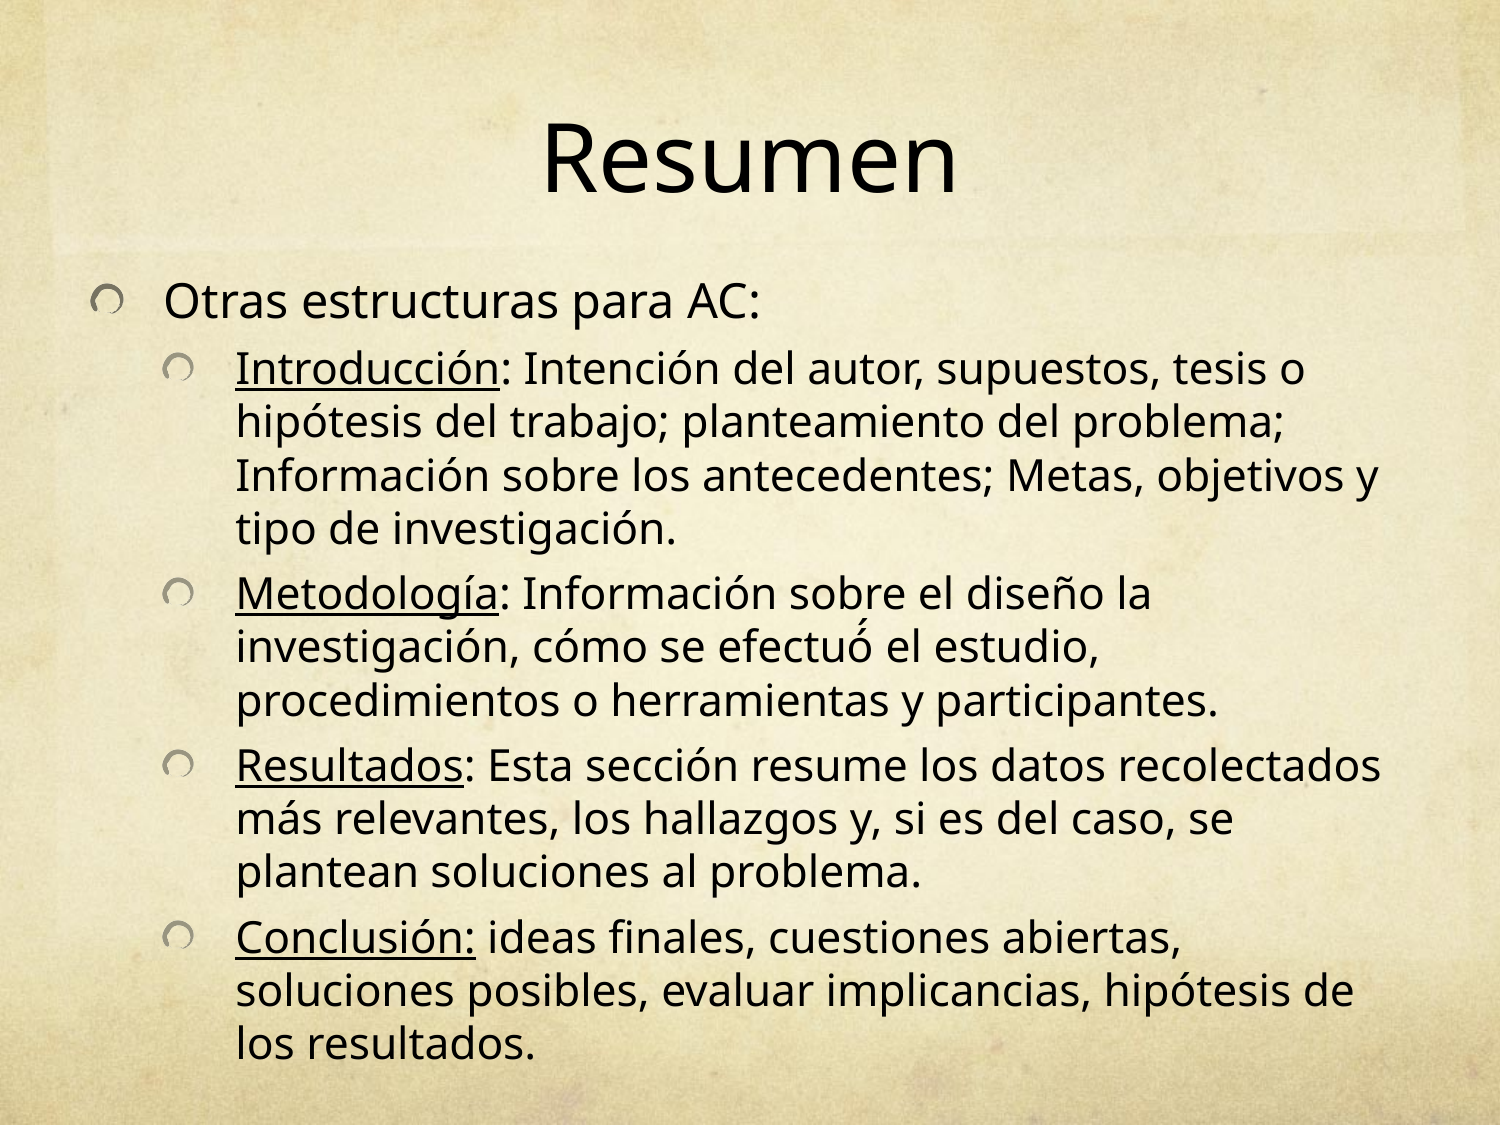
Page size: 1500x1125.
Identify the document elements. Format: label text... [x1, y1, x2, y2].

list Otras estructuras para AC: Introducción: Intención del autor, supuestos, tesis o hipótesis del trabajo; planteamiento del problema; Información sobre los antecedentes; Metas, objetivos y tipo de investigación. Metodología: Información sobre el diseño la investigación, cómo se efectuó́ el estudio, procedimientos o herramientas y participantes. Resultados: Esta sección resume los datos recolectados más relevantes, los hallazgos y, si es del caso, se plantean soluciones al problema. Conclusión: ideas finales, cuestiones abiertas, soluciones posibles, evaluar implicancias, hipótesis de los resultados. [75, 262, 1425, 1083]
title Resumen [150, 82, 1350, 225]
picture [0, 0, 1500, 1125]
